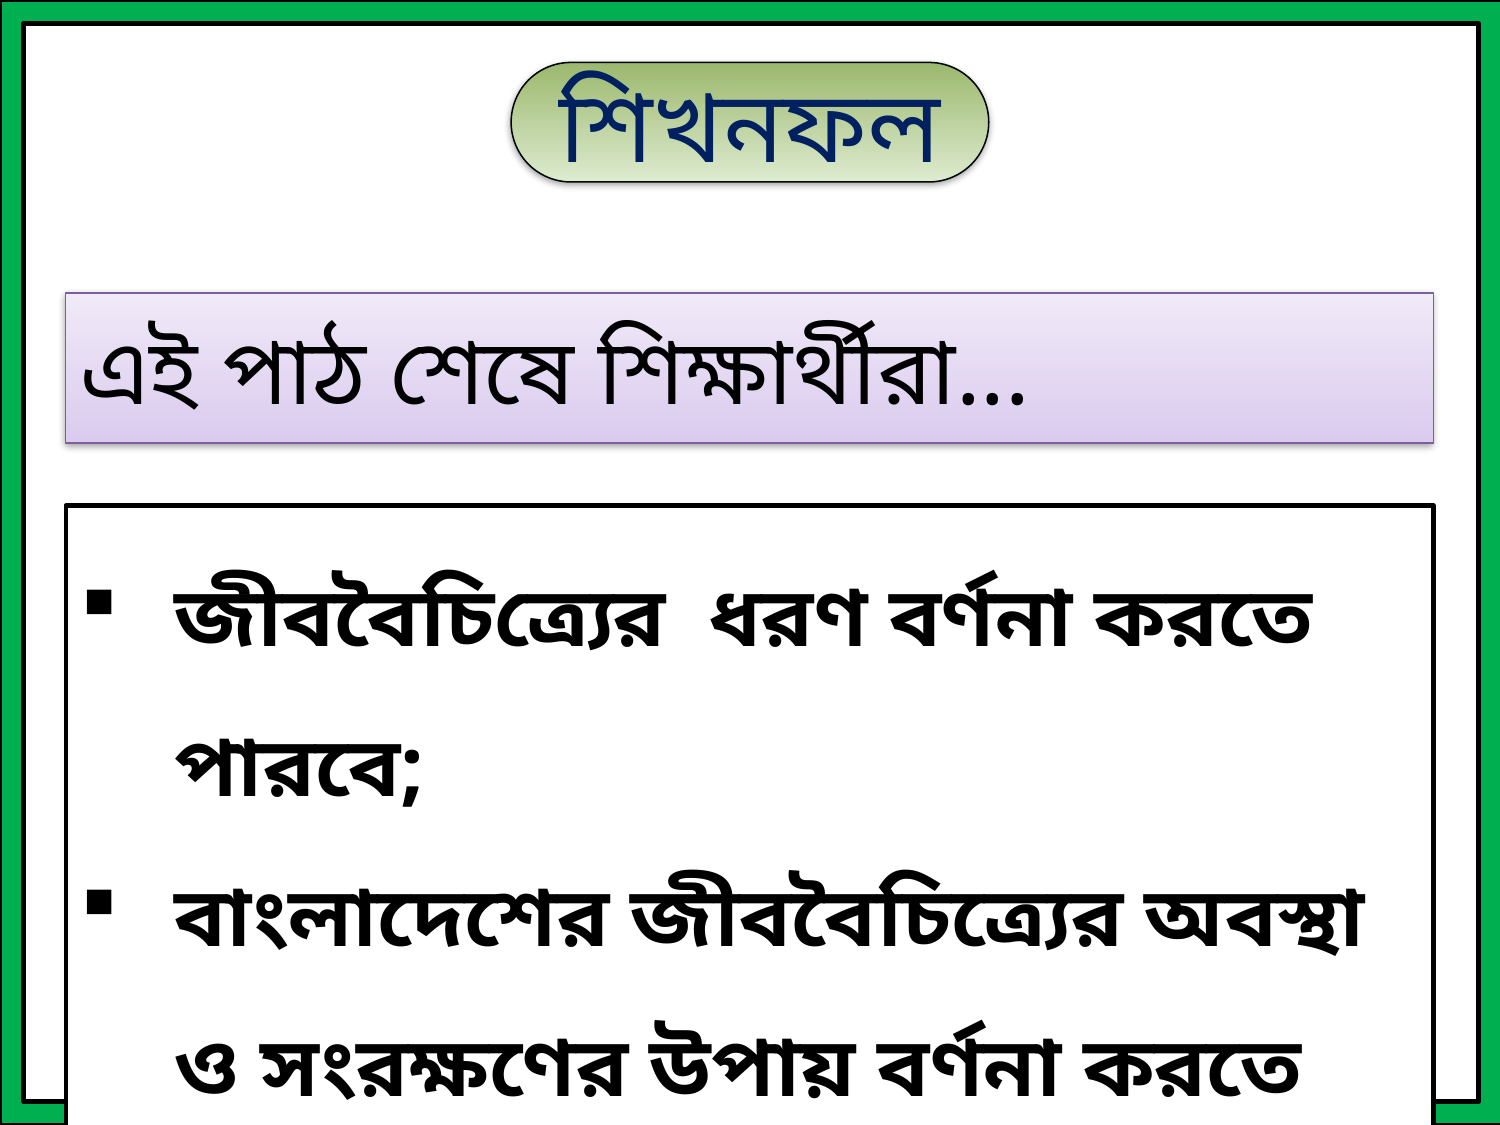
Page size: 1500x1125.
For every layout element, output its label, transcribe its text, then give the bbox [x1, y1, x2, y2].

text_box শিখনফল [510, 61, 990, 183]
text_box এই পাঠ শেষে শিক্ষার্থীরা... [65, 292, 1434, 444]
text_box জীববৈচিত্র্যের ধরণ বর্ণনা করতে পারবে; বাংলাদেশের জীববৈচিত্র্যের অবস্থা ও সংরক্ষণের উপায় বর্ণনা করতে পারবে। [64, 503, 1436, 1125]
